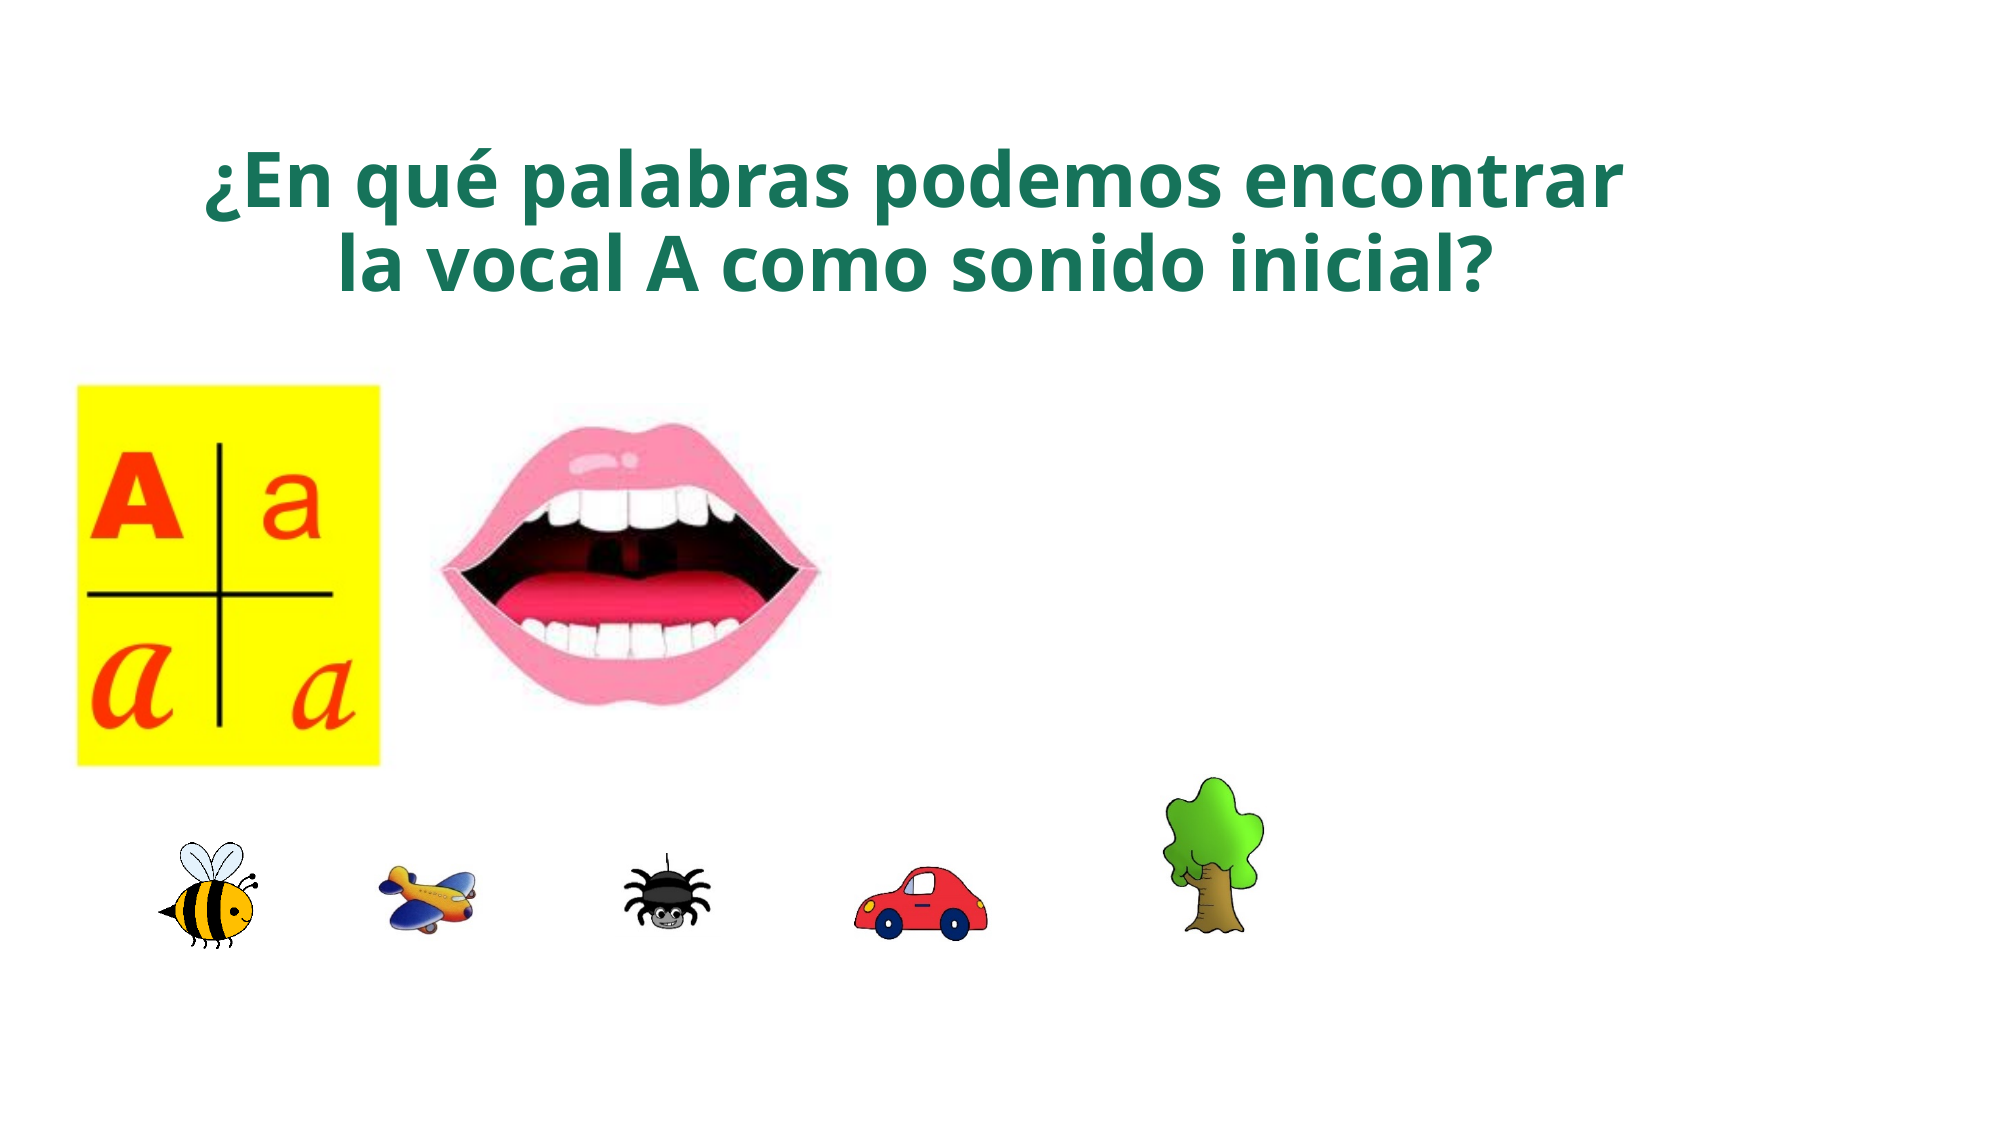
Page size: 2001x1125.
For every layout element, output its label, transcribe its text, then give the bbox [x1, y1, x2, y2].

picture [400, 403, 855, 722]
picture [854, 862, 992, 942]
text_box ¿En qué palabras podemos encontrar la vocal A como sonido inicial? [179, 134, 1652, 332]
picture [374, 842, 483, 949]
picture [157, 842, 258, 949]
picture [615, 853, 721, 937]
picture [45, 343, 398, 794]
picture [1160, 774, 1267, 934]
